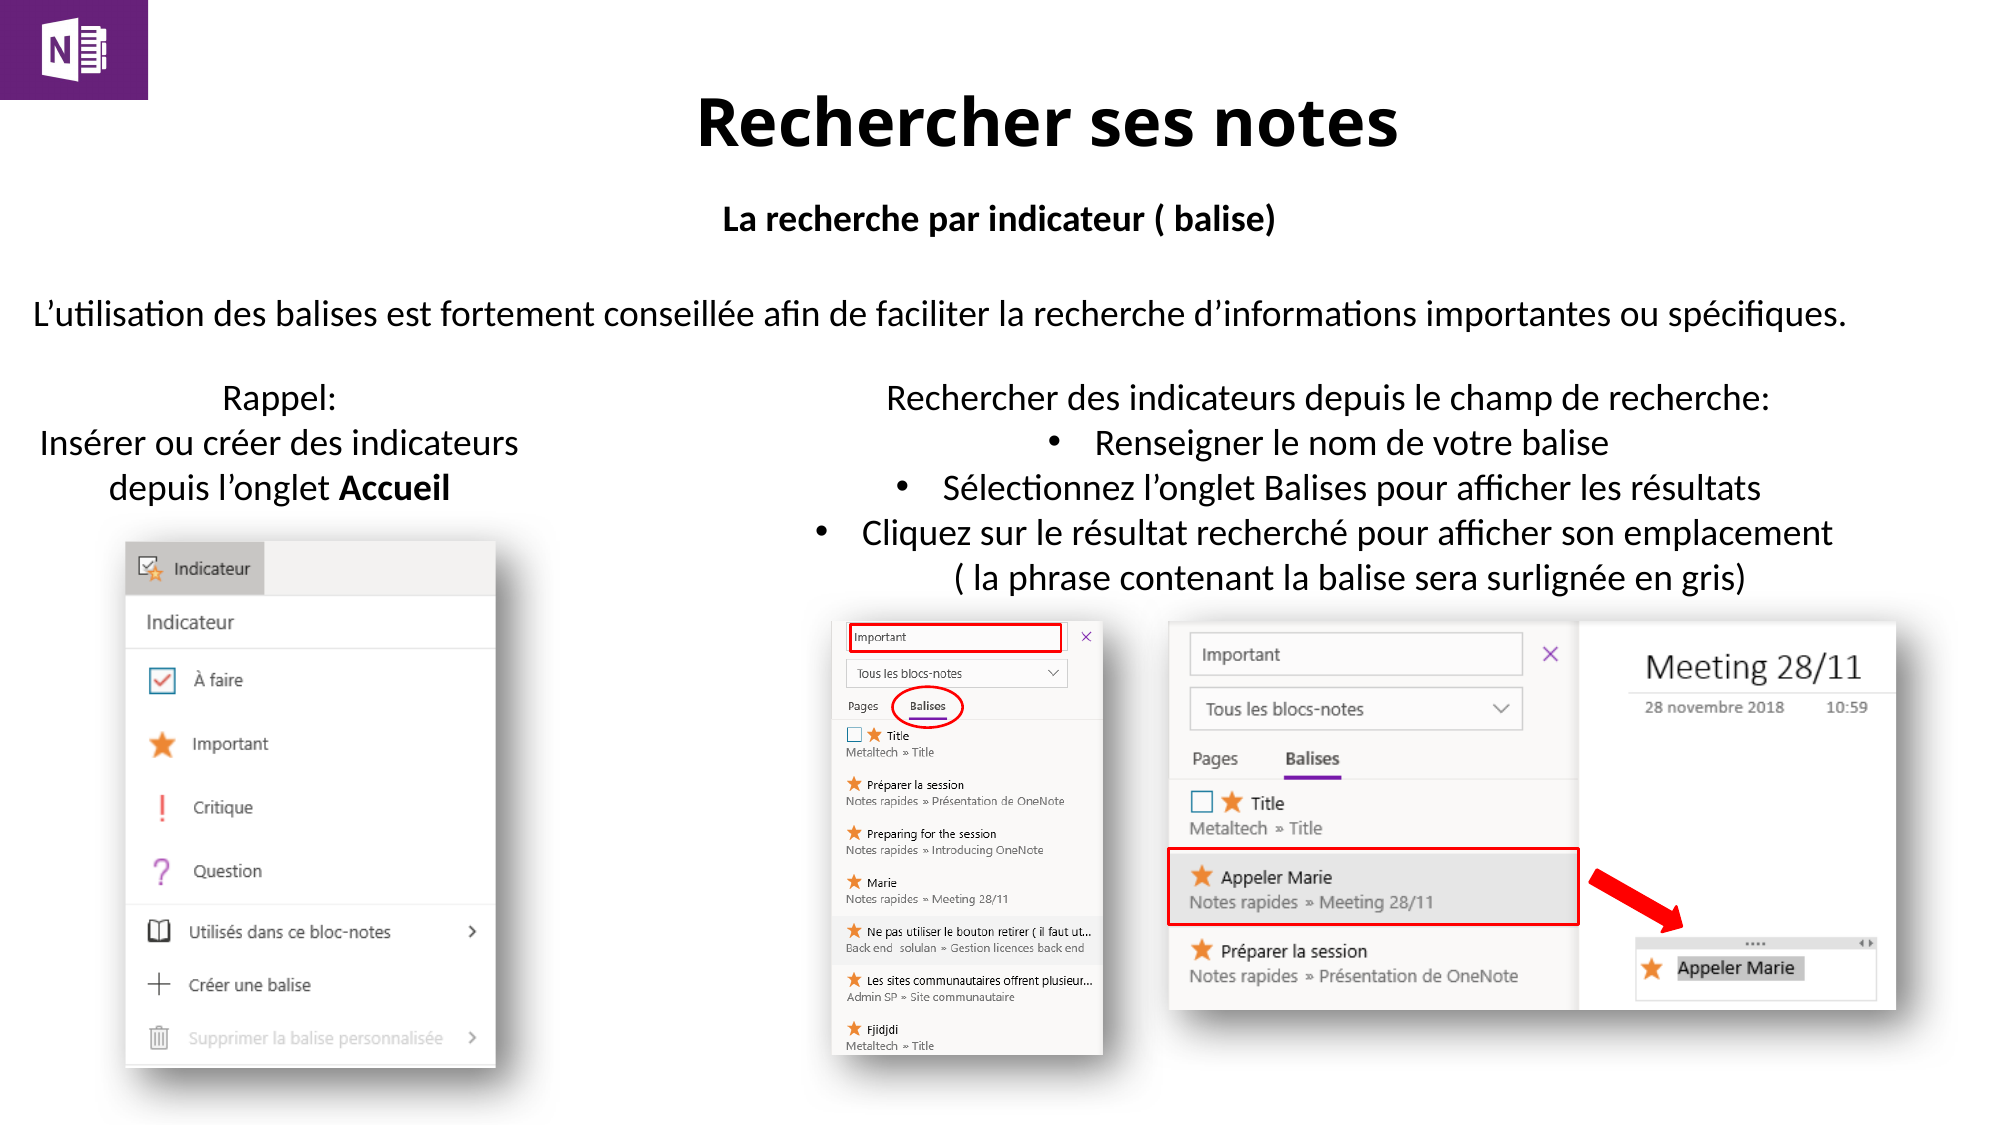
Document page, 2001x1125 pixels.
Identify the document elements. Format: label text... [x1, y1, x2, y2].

text_box Rappel: Insérer ou créer des indicateurs depuis l’onglet Accueil [18, 365, 542, 516]
picture [125, 541, 496, 1069]
text_box La recherche par indicateur ( balise) [0, 186, 2000, 247]
picture [0, 0, 149, 100]
text_box L’utilisation des balises est fortement conseillée afin de faciliter la recherche d’informations importantes ou spécifiques. [18, 281, 2000, 387]
text_box Rechercher des indicateurs depuis le champ de recherche: Renseigner le nom de votre balise Sélectionnez l’onglet Balises pour afficher les résultats Cliquez sur le résultat recherché pour afficher son emplacement ( la phrase contenant la balise sera surlignée en gris) [577, 365, 2000, 606]
title Rechercher ses notes [53, 17, 2000, 186]
picture [1168, 620, 1897, 1010]
picture [831, 620, 1103, 1055]
